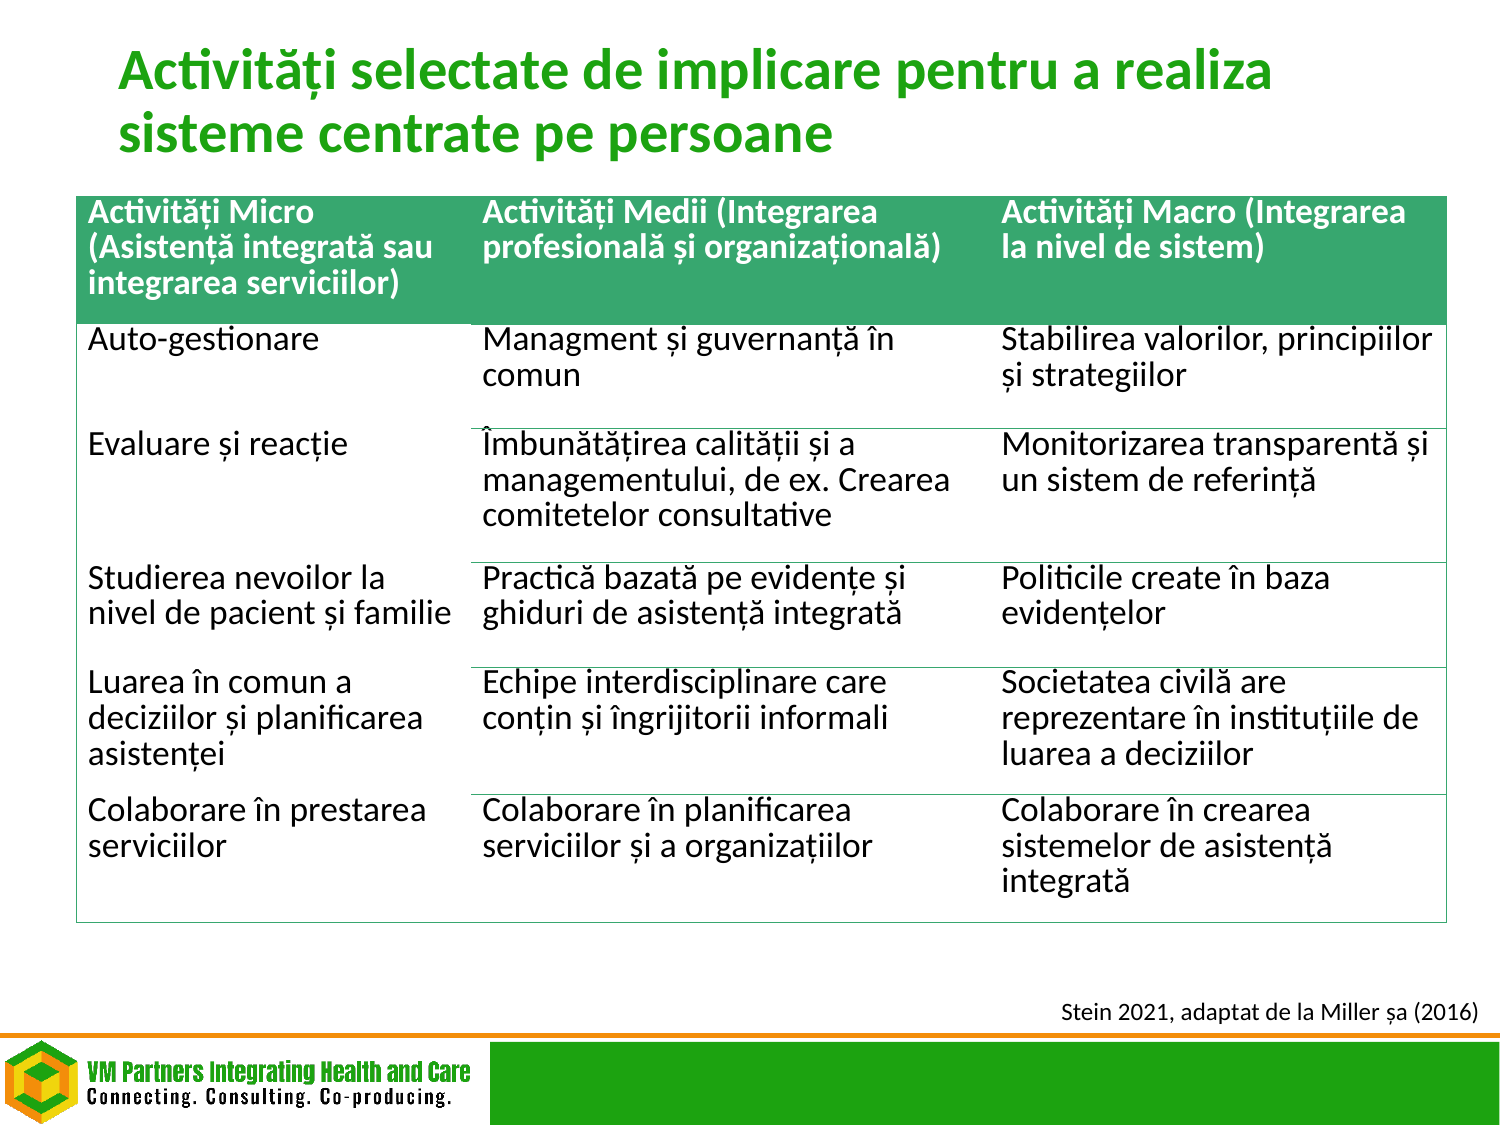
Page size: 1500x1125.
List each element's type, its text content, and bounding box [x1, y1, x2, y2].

table_header Activități Medii (Integrarea profesională și organizațională) [471, 197, 990, 324]
table_cell Colaborare în prestarea serviciilor [77, 795, 471, 922]
table_cell Societatea civilă are reprezentare în instituțiile de luarea a deciziilor [990, 668, 1446, 794]
table_cell Evaluare și reacție [77, 429, 471, 563]
table_cell Stabilirea valorilor, principiilor și strategiilor [990, 325, 1446, 428]
table_header Activități Macro (Integrarea la nivel de sistem) [990, 197, 1446, 324]
title Activități selectate de implicare pentru a realiza sisteme centrate pe persoane [103, 30, 1447, 173]
table_cell Auto-gestionare [77, 324, 471, 429]
table_header Activități Micro (Asistență integrată sau integrarea serviciilor) [77, 197, 471, 324]
table_cell Colaborare în planificarea serviciilor și a organizațiilor [471, 795, 990, 922]
picture [5, 1040, 470, 1124]
table_cell Colaborare în crearea sistemelor de asistență integrată [990, 795, 1446, 922]
table_cell Managment și guvernanță în comun [471, 325, 990, 428]
table_cell Luarea în comun a deciziilor și planificarea asistenței [77, 667, 471, 795]
table_cell Echipe interdisciplinare care conțin și îngrijitorii informali [471, 668, 990, 794]
table_cell Politicile create în baza evidențelor [990, 563, 1446, 667]
text_box Stein 2021, adaptat de la Miller șa (2016) [891, 987, 1495, 1033]
table_cell Monitorizarea transparentă și un sistem de referință [990, 429, 1446, 562]
table_cell Îmbunătățirea calității și a managementului, de ex. Crearea comitetelor consultative [471, 429, 990, 562]
table_cell Studierea nevoilor la nivel de pacient și familie [77, 563, 471, 667]
table_cell Practică bazată pe evidențe și ghiduri de asistență integrată [471, 563, 990, 667]
